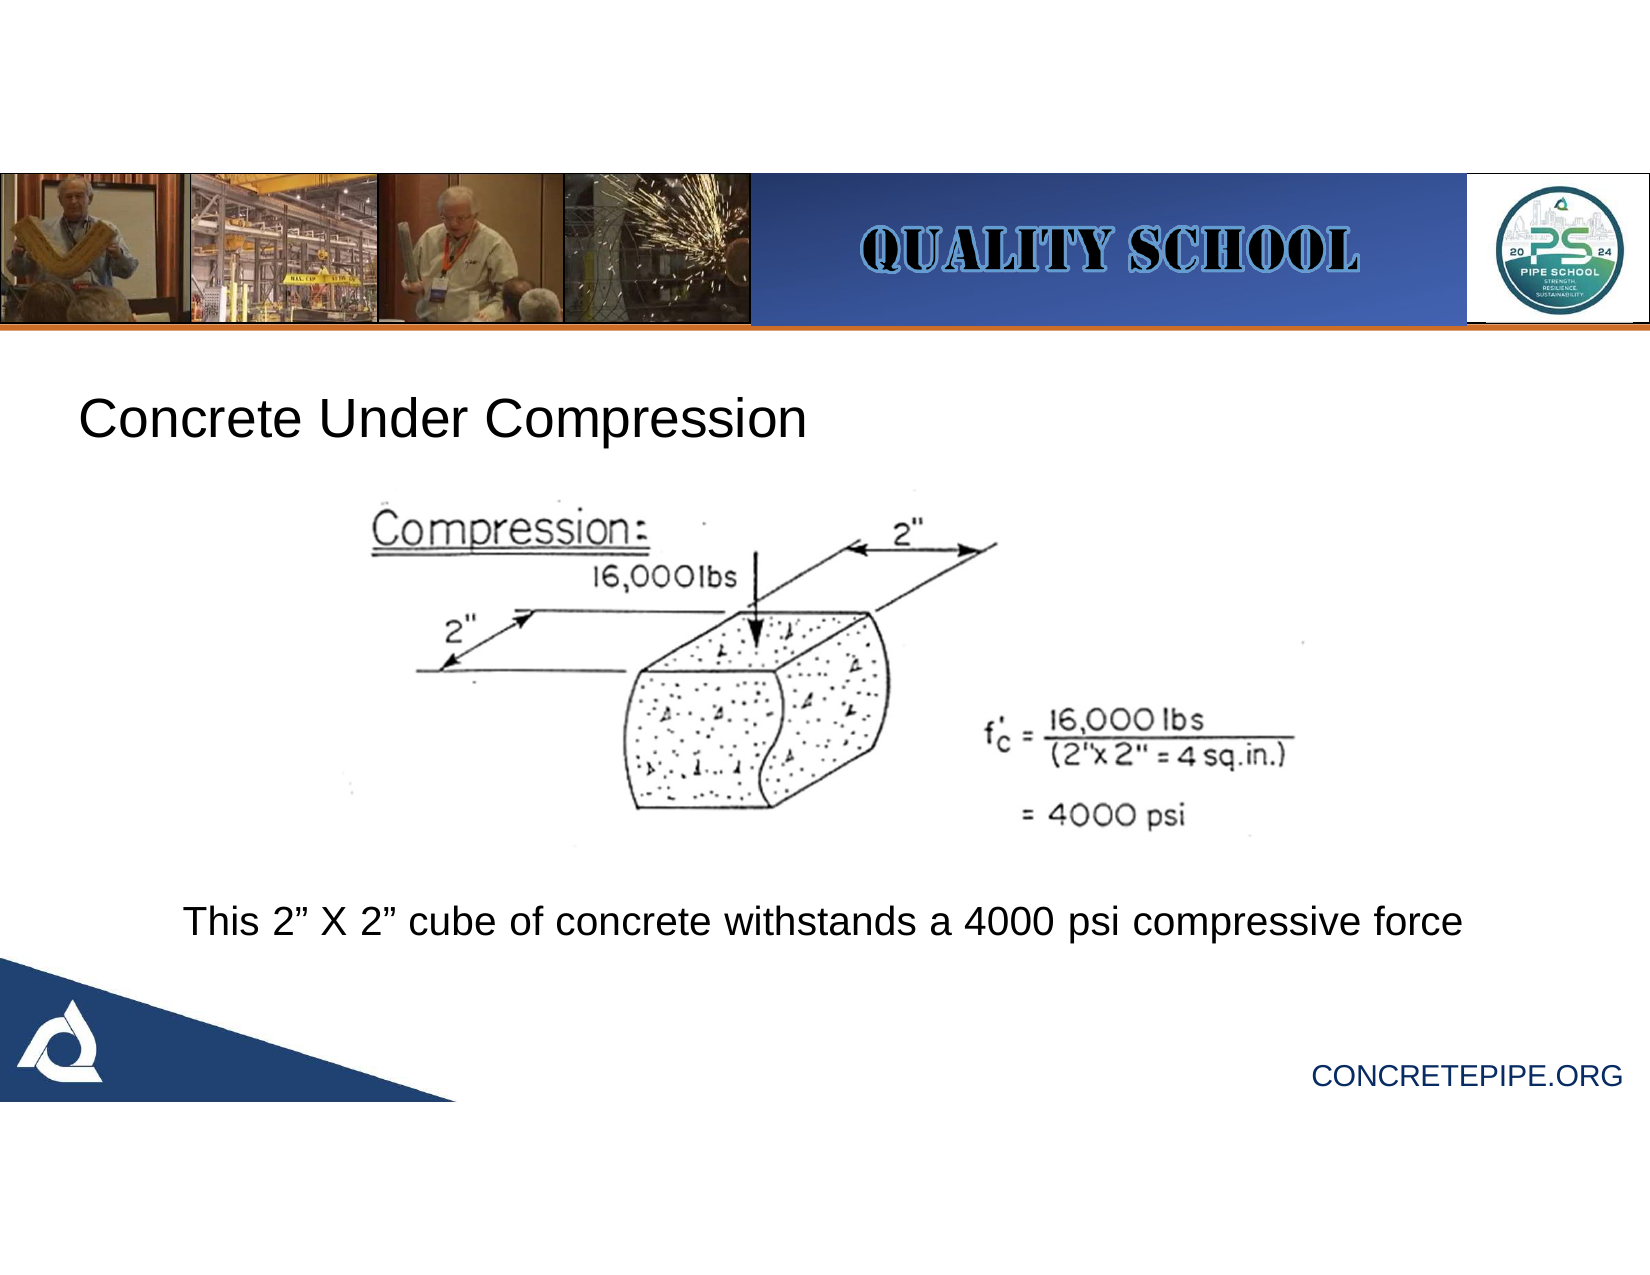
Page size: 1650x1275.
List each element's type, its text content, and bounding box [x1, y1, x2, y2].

picture [1, 174, 190, 322]
picture [1486, 177, 1633, 323]
title Concrete Under Compression [76, 380, 1095, 596]
picture [751, 173, 1467, 326]
picture [0, 956, 458, 1102]
text_box This 2” X 2” cube of concrete withstands a 4000 psi compressive force [180, 891, 1470, 944]
footer CONCRETEPIPE.ORG [1309, 1055, 1638, 1275]
picture [340, 487, 1306, 865]
picture [191, 174, 377, 322]
picture [565, 174, 749, 322]
picture [379, 174, 563, 322]
